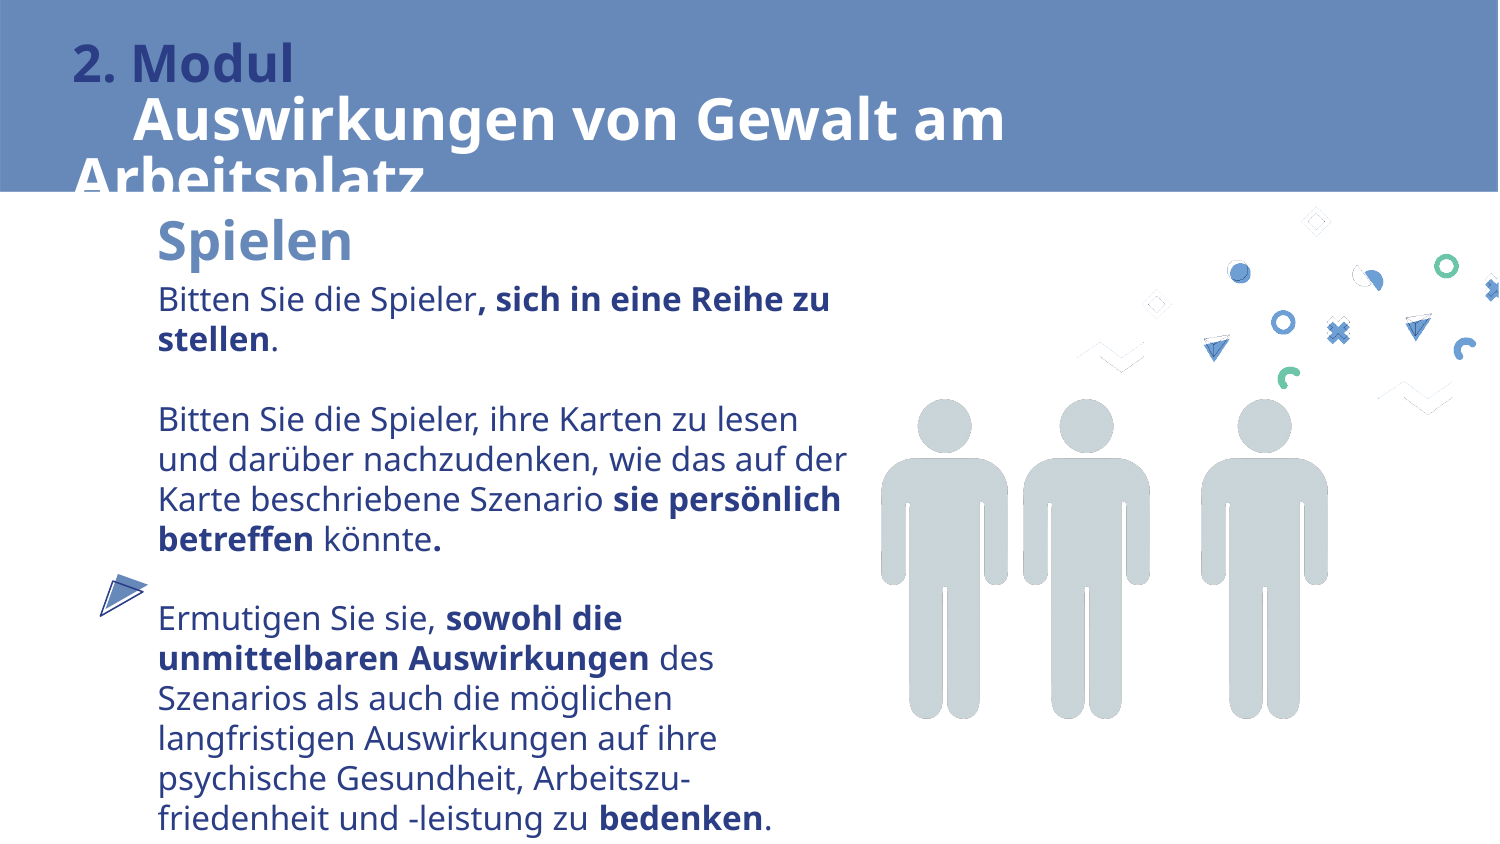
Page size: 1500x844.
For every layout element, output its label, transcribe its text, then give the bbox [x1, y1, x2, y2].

picture [0, 0, 1500, 192]
text_box Bitten Sie die Spieler, sich in eine Reihe zu stellen. Bitten Sie die Spieler, ihre Karten zu lesen und darüber nachzudenken, wie das auf der Karte beschriebene Szenario sie persönlich betreffen könnte. Ermutigen Sie sie, sowohl die unmittelbaren Auswirkungen des Szenarios als auch die möglichen langfristigen Auswirkungen auf ihre psychische Gesundheit, Arbeitszu-friedenheit und -leistung zu bedenken. [142, 263, 877, 844]
picture [1023, 205, 1499, 719]
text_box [100, 573, 149, 627]
text_box Spielen [142, 201, 538, 287]
picture [881, 399, 1008, 719]
